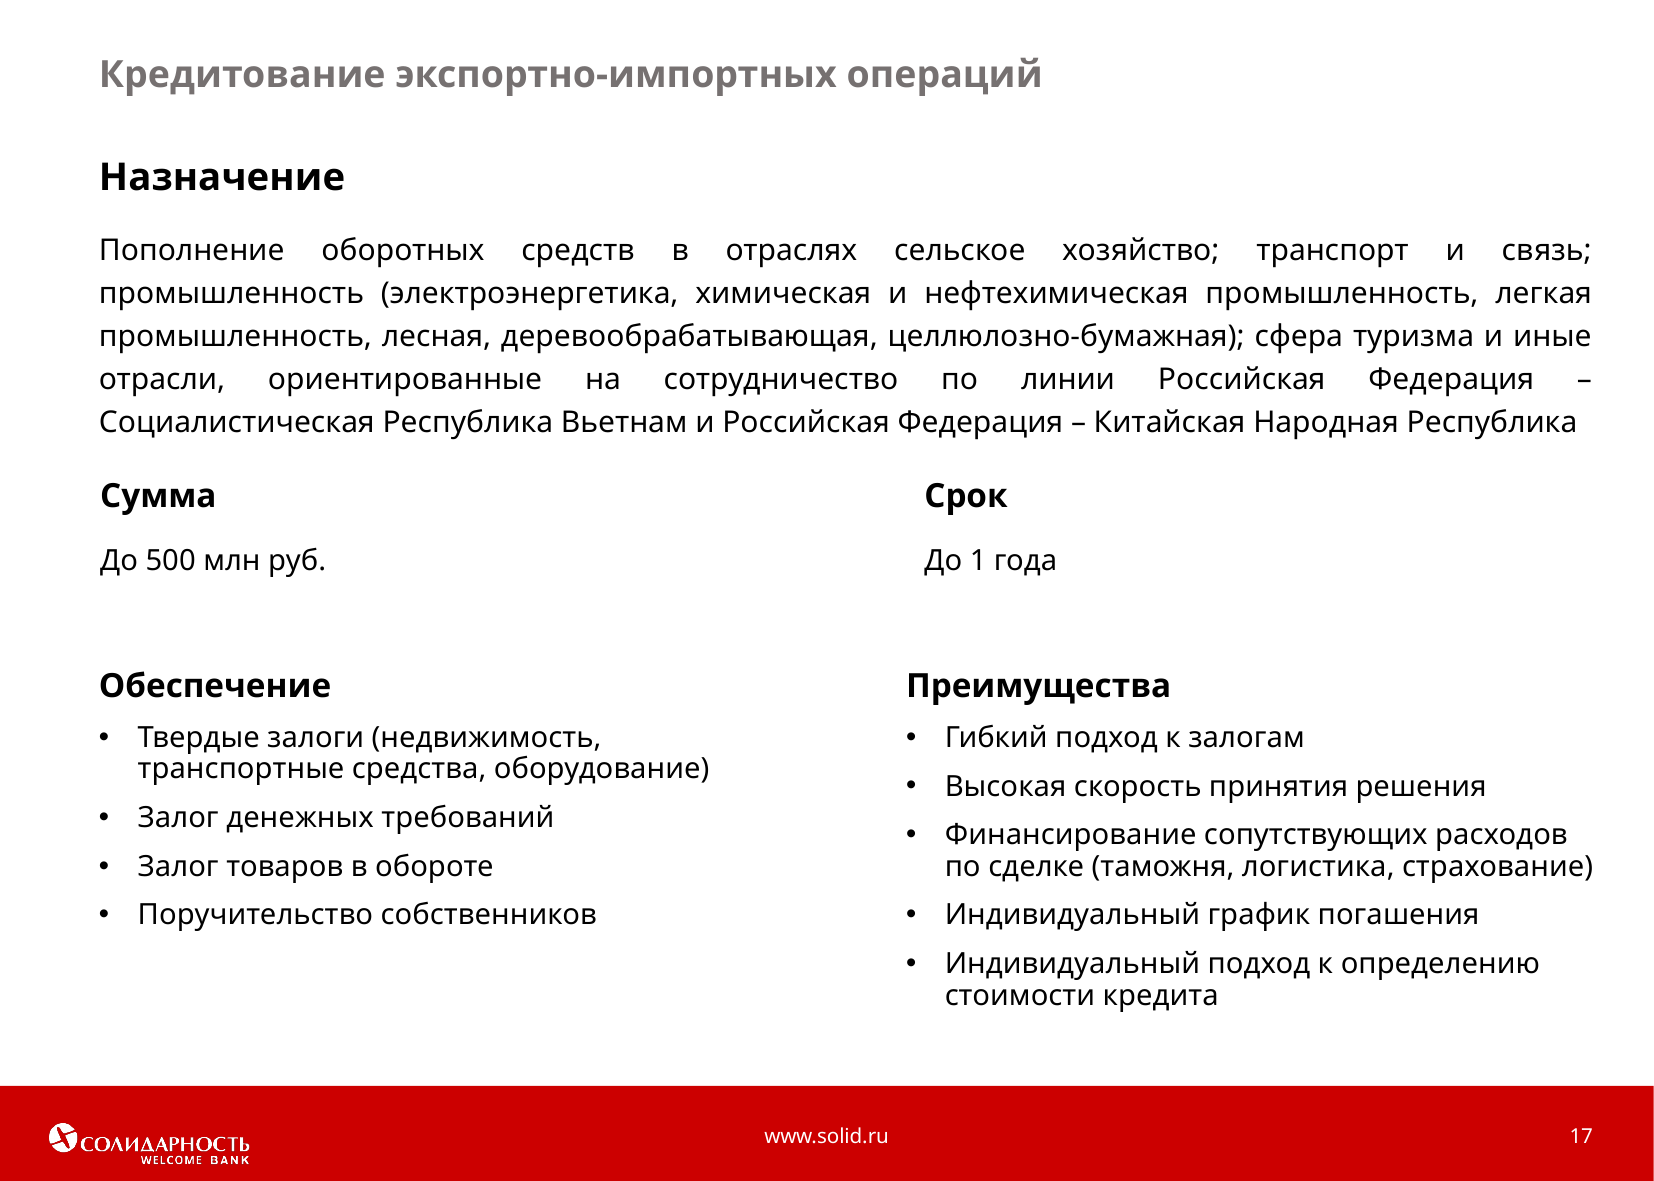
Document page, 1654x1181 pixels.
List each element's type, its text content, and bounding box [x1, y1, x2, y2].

text_box Преимущества Гибкий подход к залогам Высокая скорость принятия решения Финансирование сопутствующих расходов по сделке (таможня, логистика, страхование) Индивидуальный график погашения Индивидуальный подход к определению стоимости кредита [890, 661, 1611, 1052]
text_box Сумма До 500 млн руб. [85, 465, 804, 611]
list Обеспечение Твердые залоги (недвижимость, транспортные средства, оборудование) Залог денежных требований Залог товаров в обороте Поручительство собственников [84, 661, 804, 1052]
picture [45, 1120, 252, 1167]
text_box Назначение Пополнение оборотных средств в отраслях сельское хозяйство; транспорт и связь; промышленность (электроэнергетика, химическая и нефтехимическая промышленность, легкая промышленность, лесная, деревообрабатывающая, целлюлозно-бумажная); сфера туризма и иные отрасли, ориентированные на сотрудничество по линии Российская Федерация – Социалистическая Республика Вьетнам и Российская Федерация – Китайская Народная Республика [84, 141, 1609, 465]
title Кредитование экспортно-импортных операций [84, 47, 1611, 150]
footer www.solid.ru [547, 1105, 1106, 1169]
slide_number 17 [1236, 1105, 1609, 1169]
text_box Срок До 1 года [909, 464, 1439, 611]
